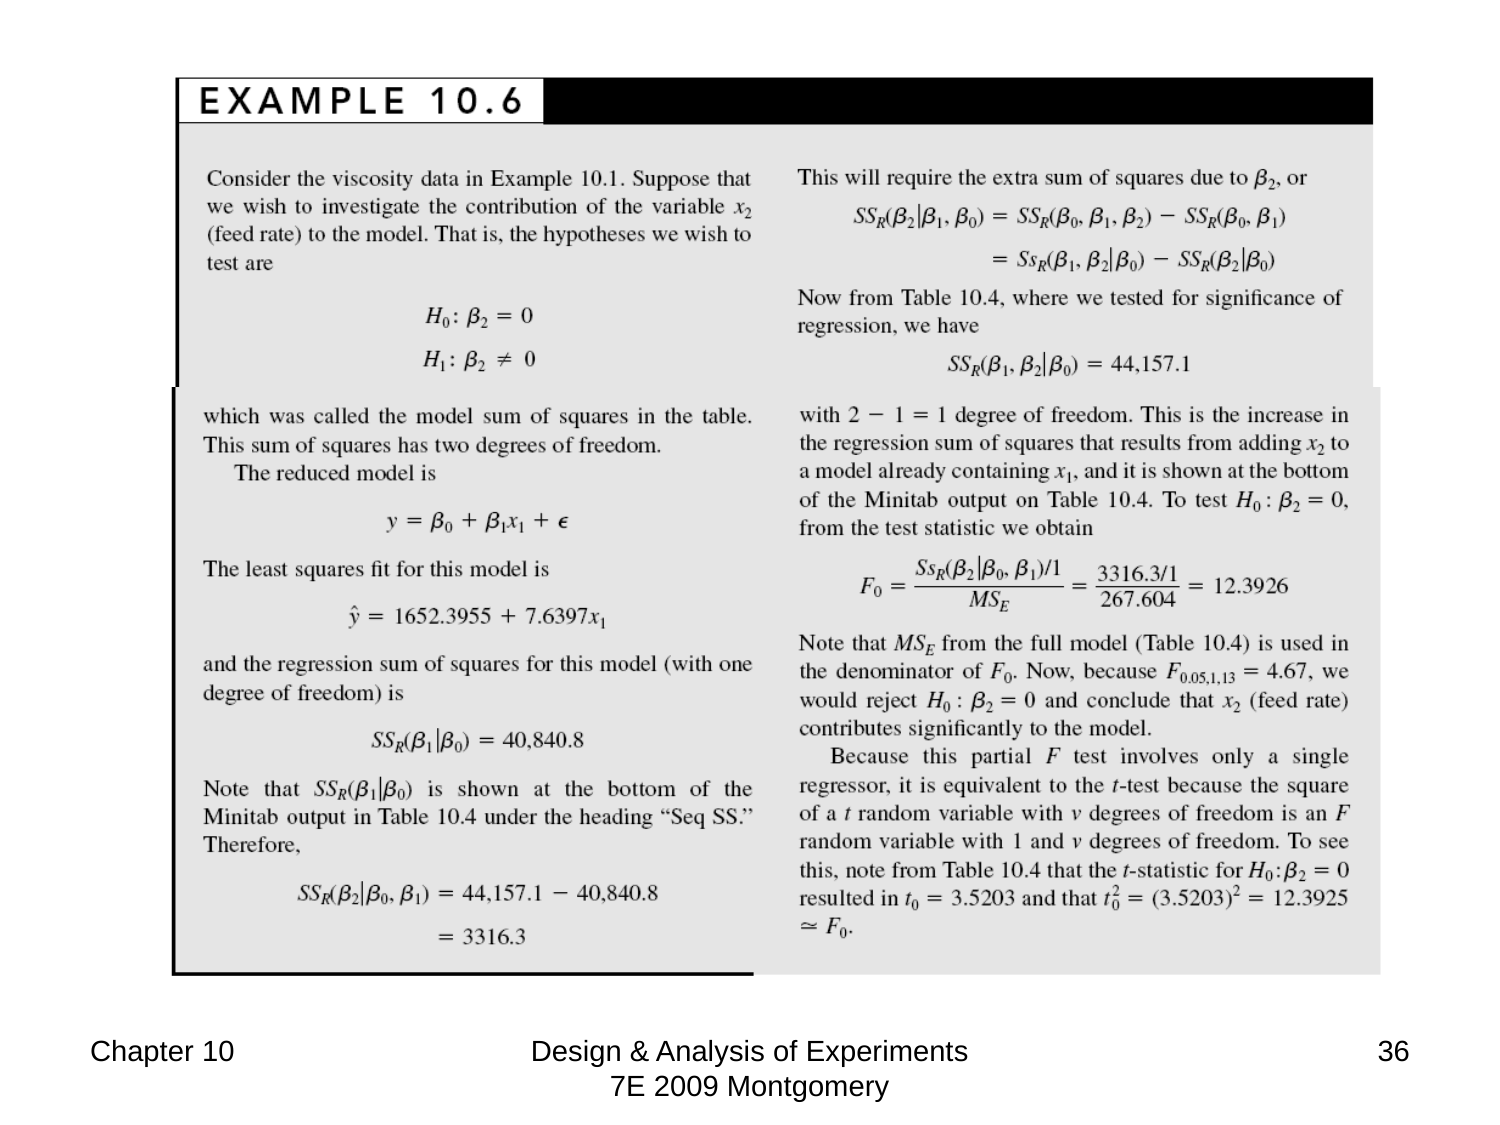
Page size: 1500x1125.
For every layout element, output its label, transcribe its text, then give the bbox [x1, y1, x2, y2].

slide_number Chapter 10 [74, 1024, 426, 1103]
footer Design & Analysis of Experiments 7E 2009 Montgomery [512, 1024, 988, 1103]
slide_number 36 [1074, 1024, 1426, 1103]
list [137, 62, 1426, 399]
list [149, 387, 1438, 1010]
